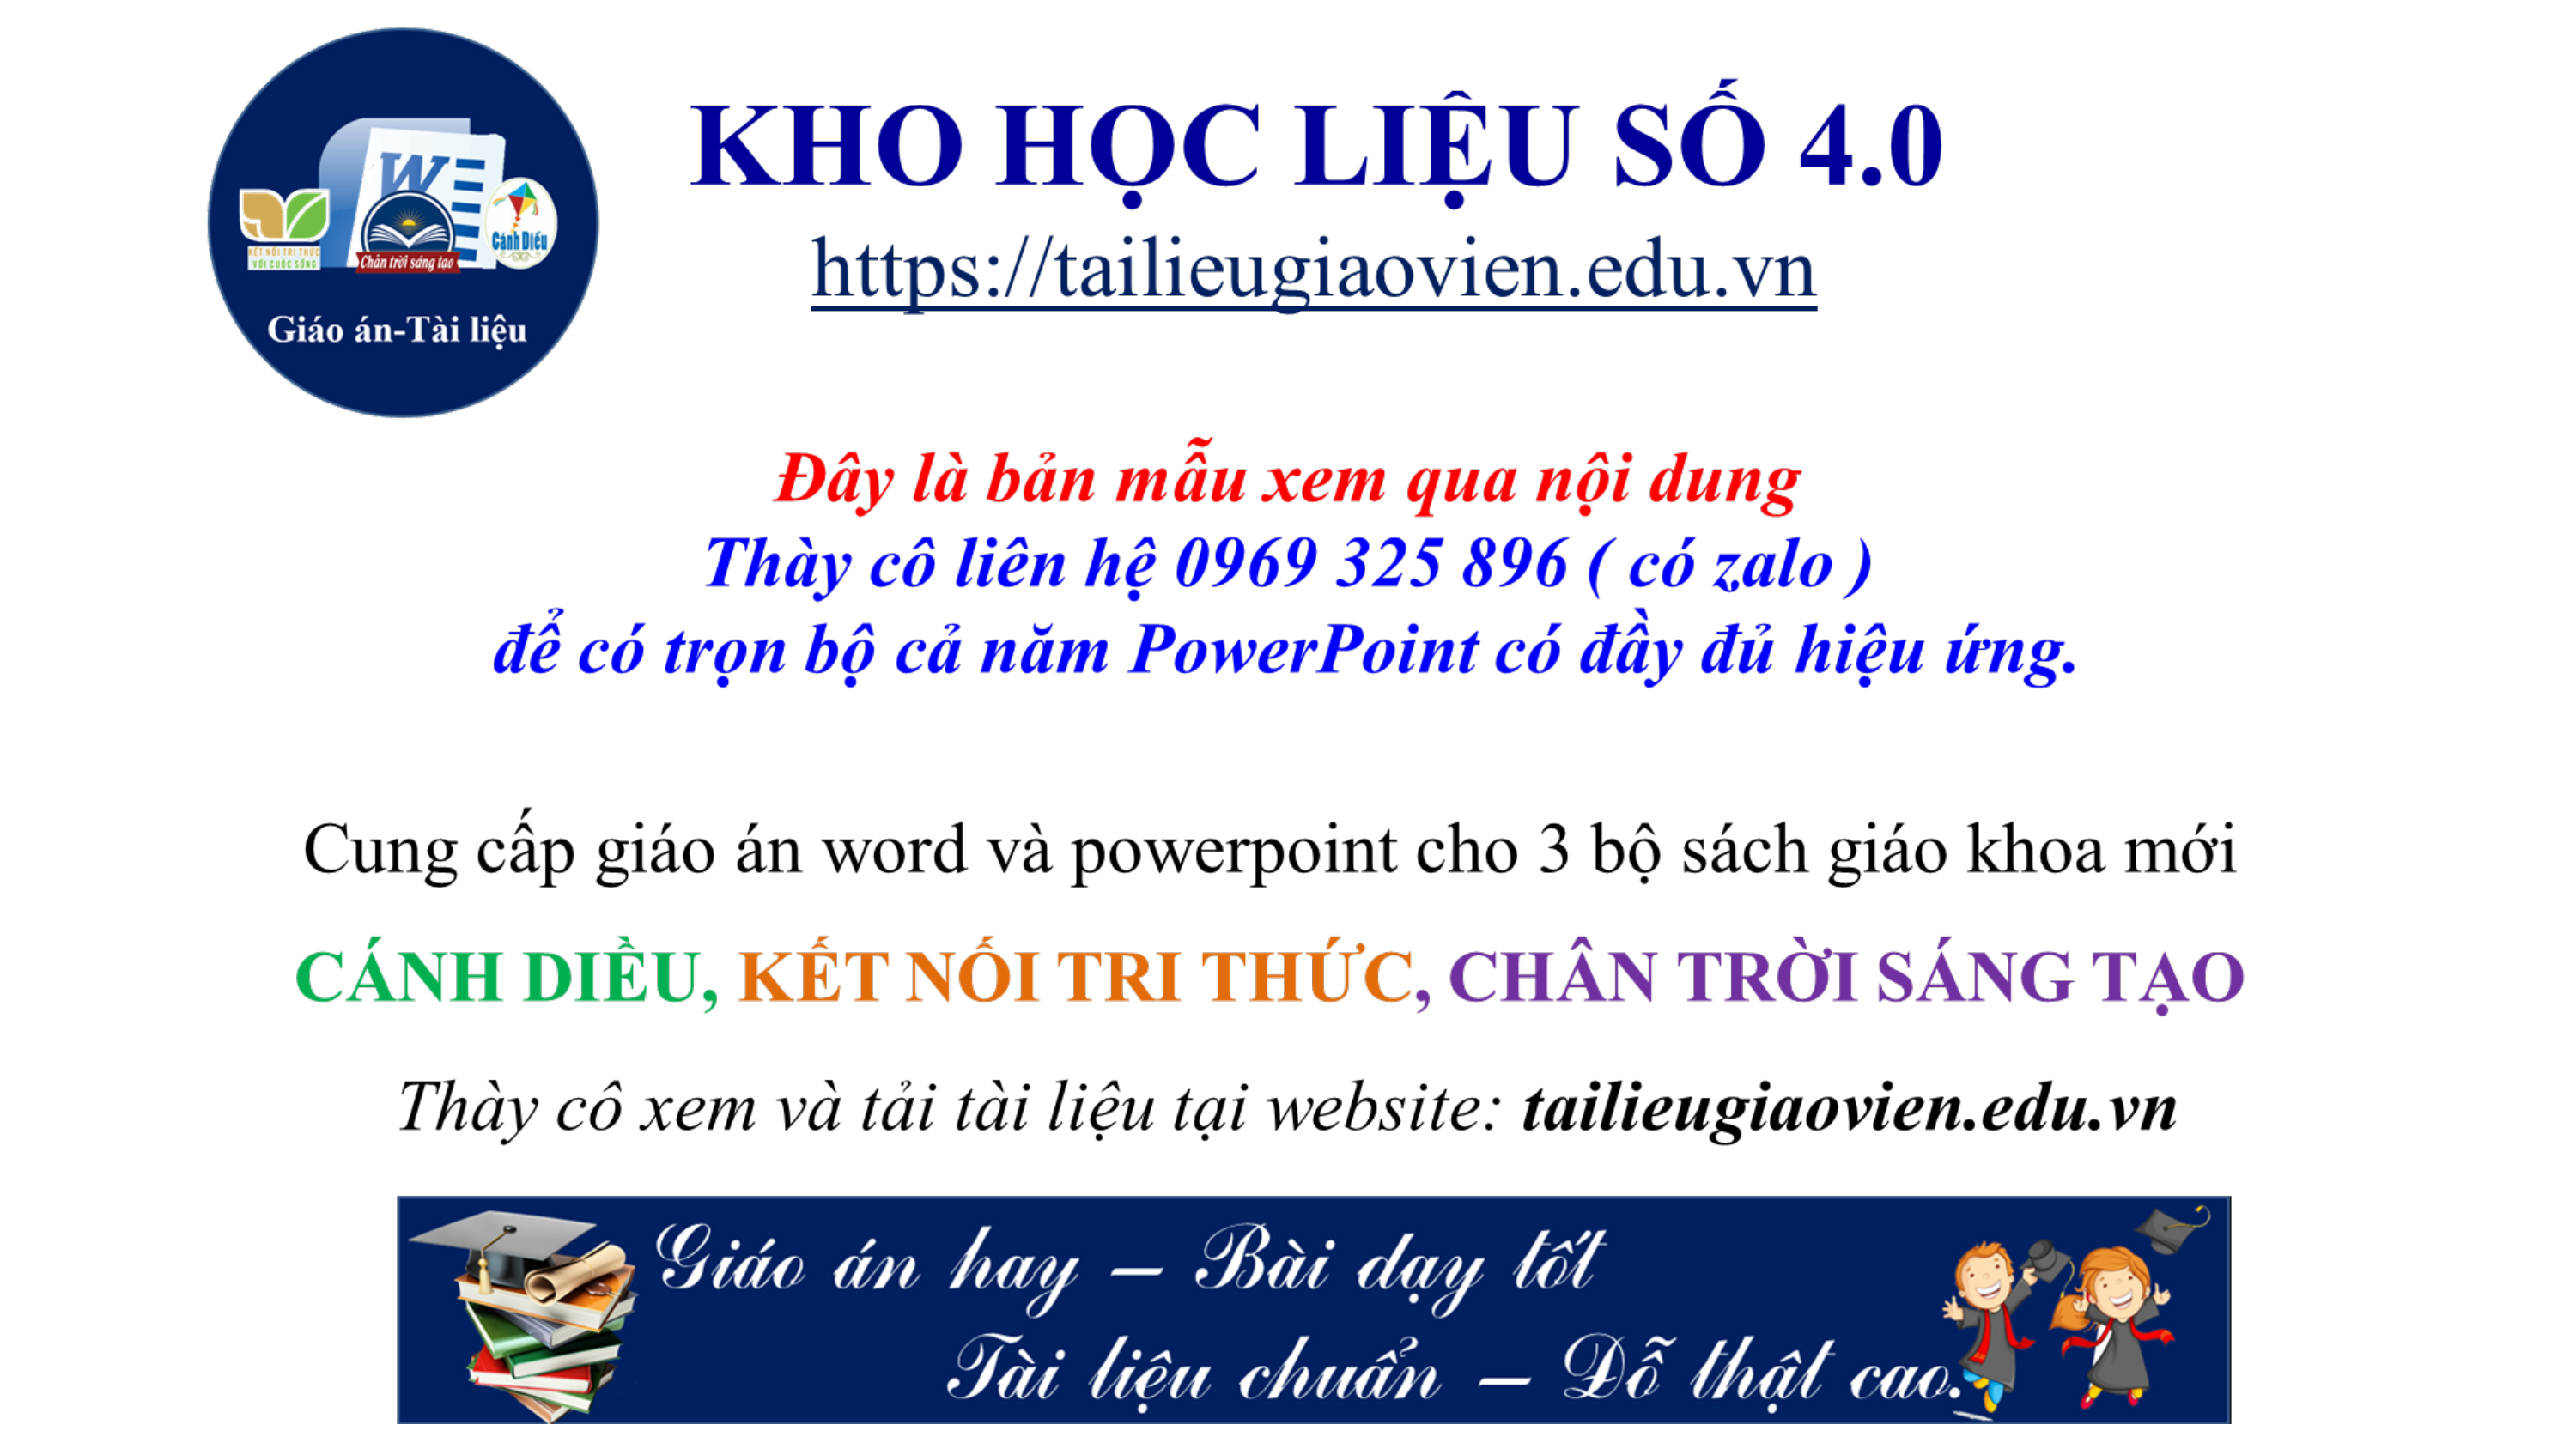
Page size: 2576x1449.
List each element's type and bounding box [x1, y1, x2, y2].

picture [118, 24, 2458, 1425]
